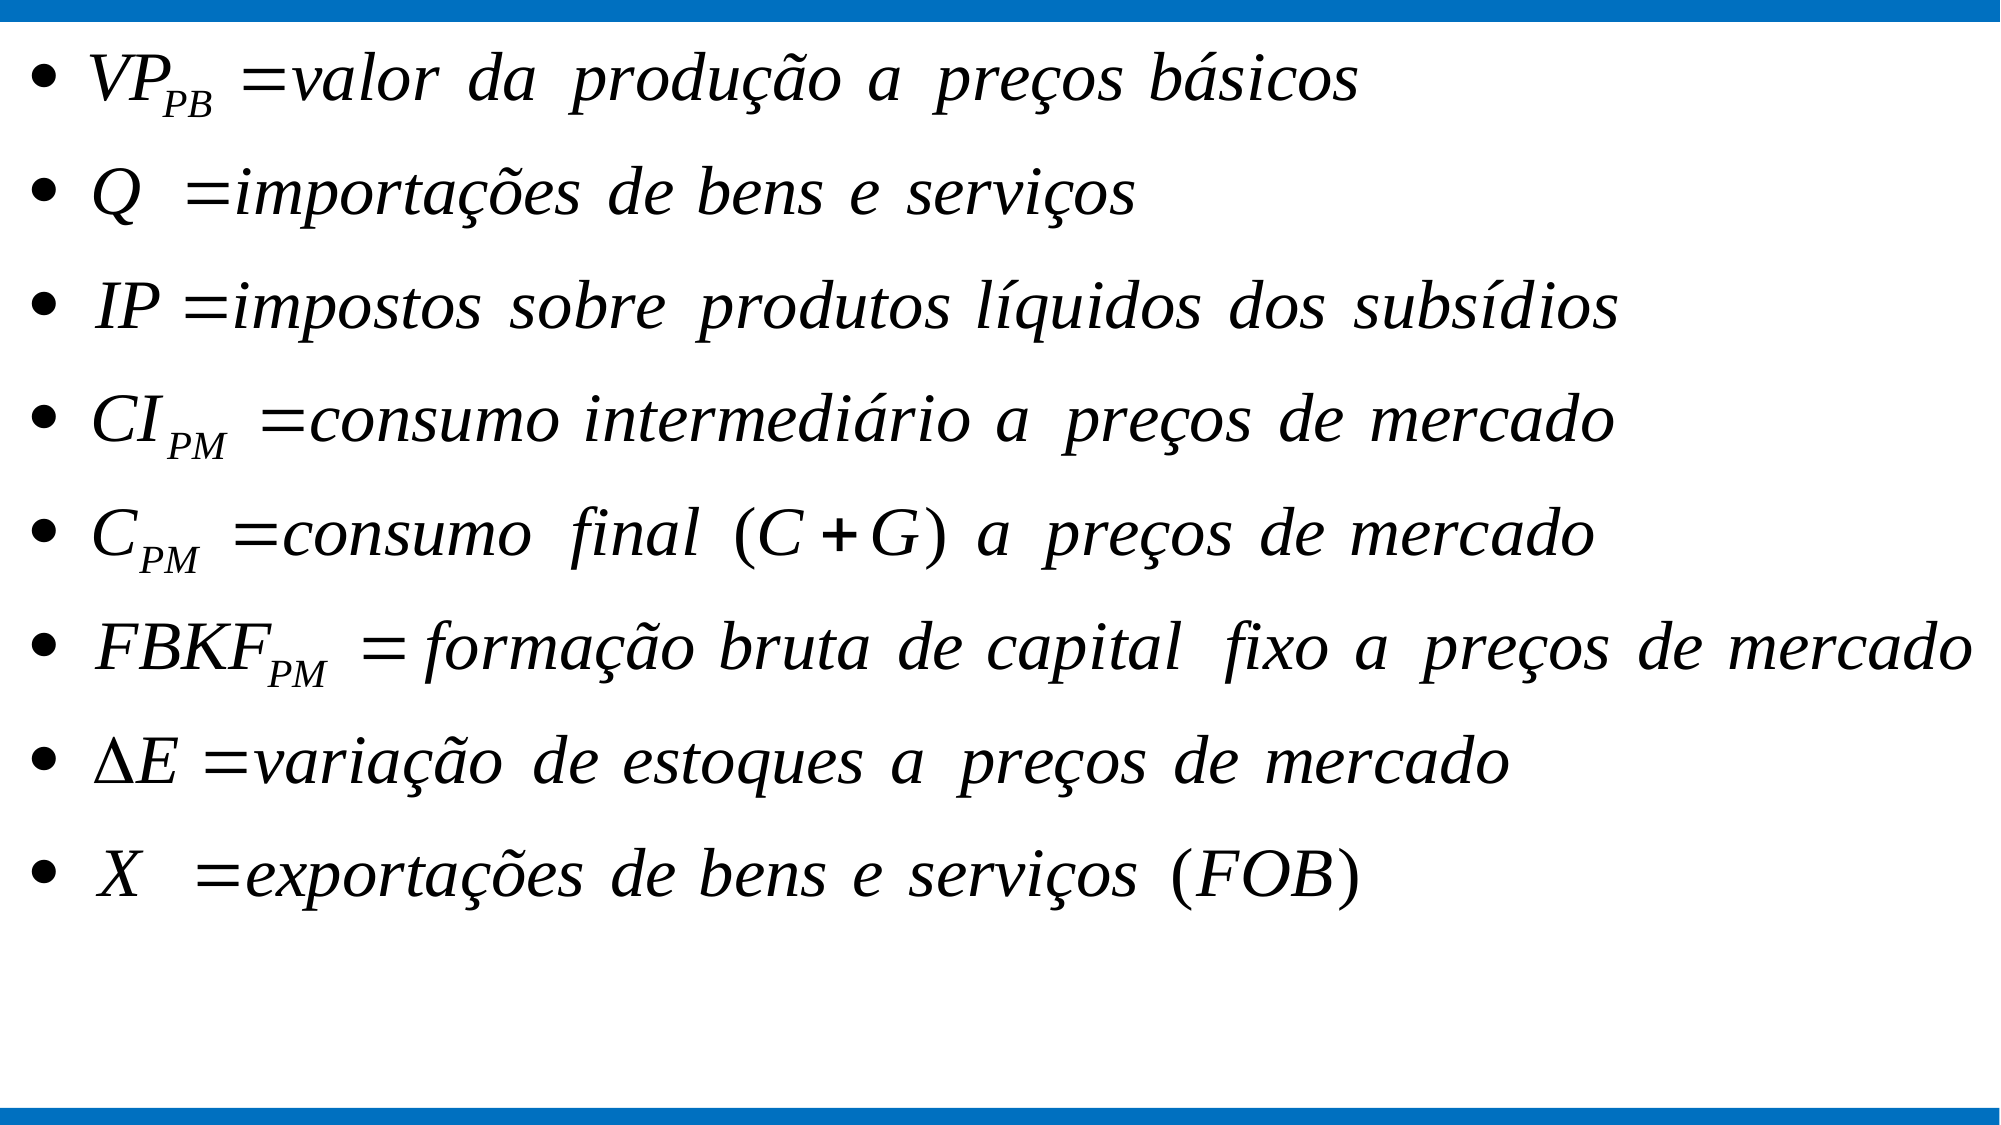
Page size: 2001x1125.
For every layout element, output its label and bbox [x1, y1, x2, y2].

text_box [23, 25, 1988, 928]
